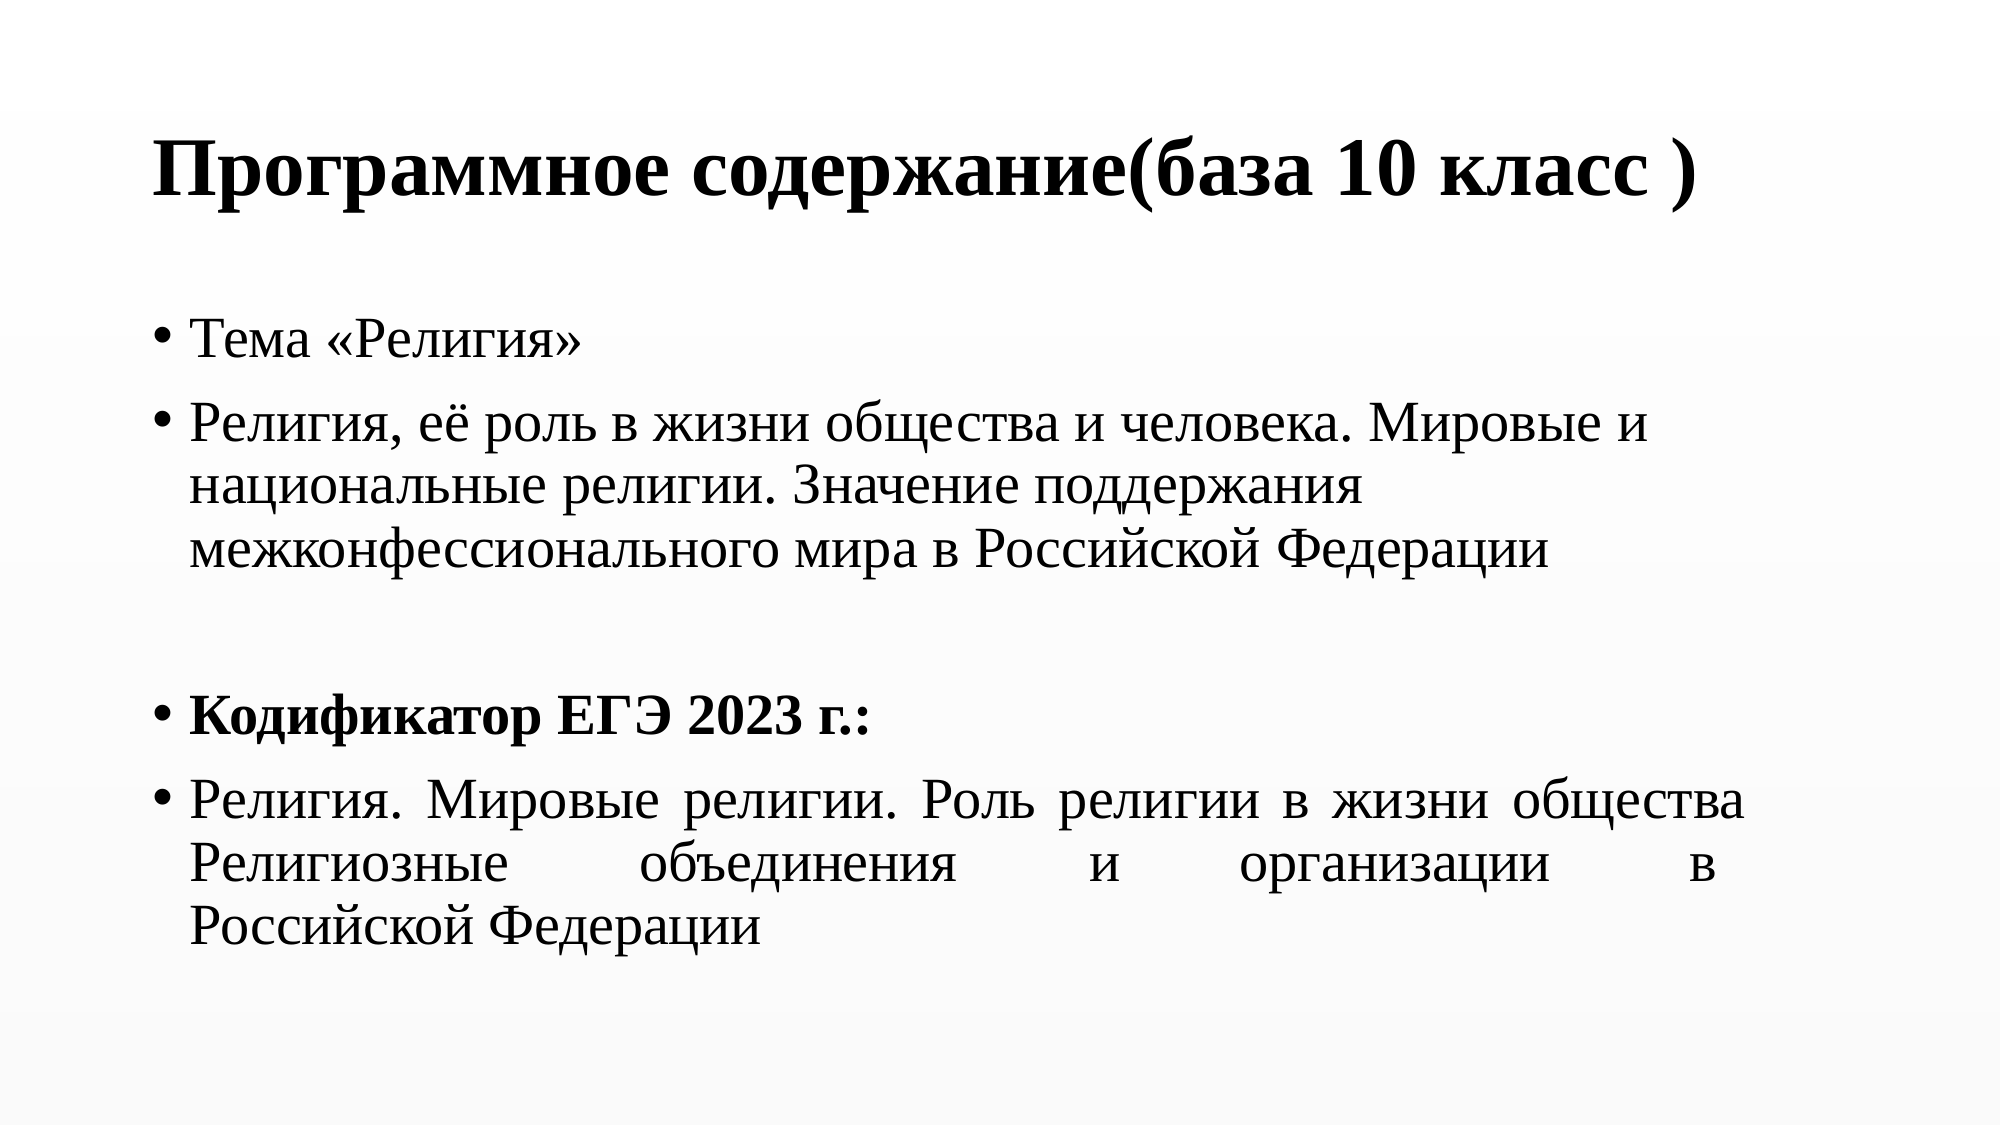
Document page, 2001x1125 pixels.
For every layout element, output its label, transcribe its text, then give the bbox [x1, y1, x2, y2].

title Программное содержание(база 10 класс ) [137, 59, 1863, 278]
list Тема «Религия» Религия, её роль в жизни общества и человека. Мировые и национальные религии. Значение поддержания межконфессионального мира в Российской Федерации Кодификатор ЕГЭ 2023 г.: Религия. Мировые религии. Роль религии в жизни общества Религиозные объединения и организации в Российской Федерации [137, 299, 1863, 1014]
